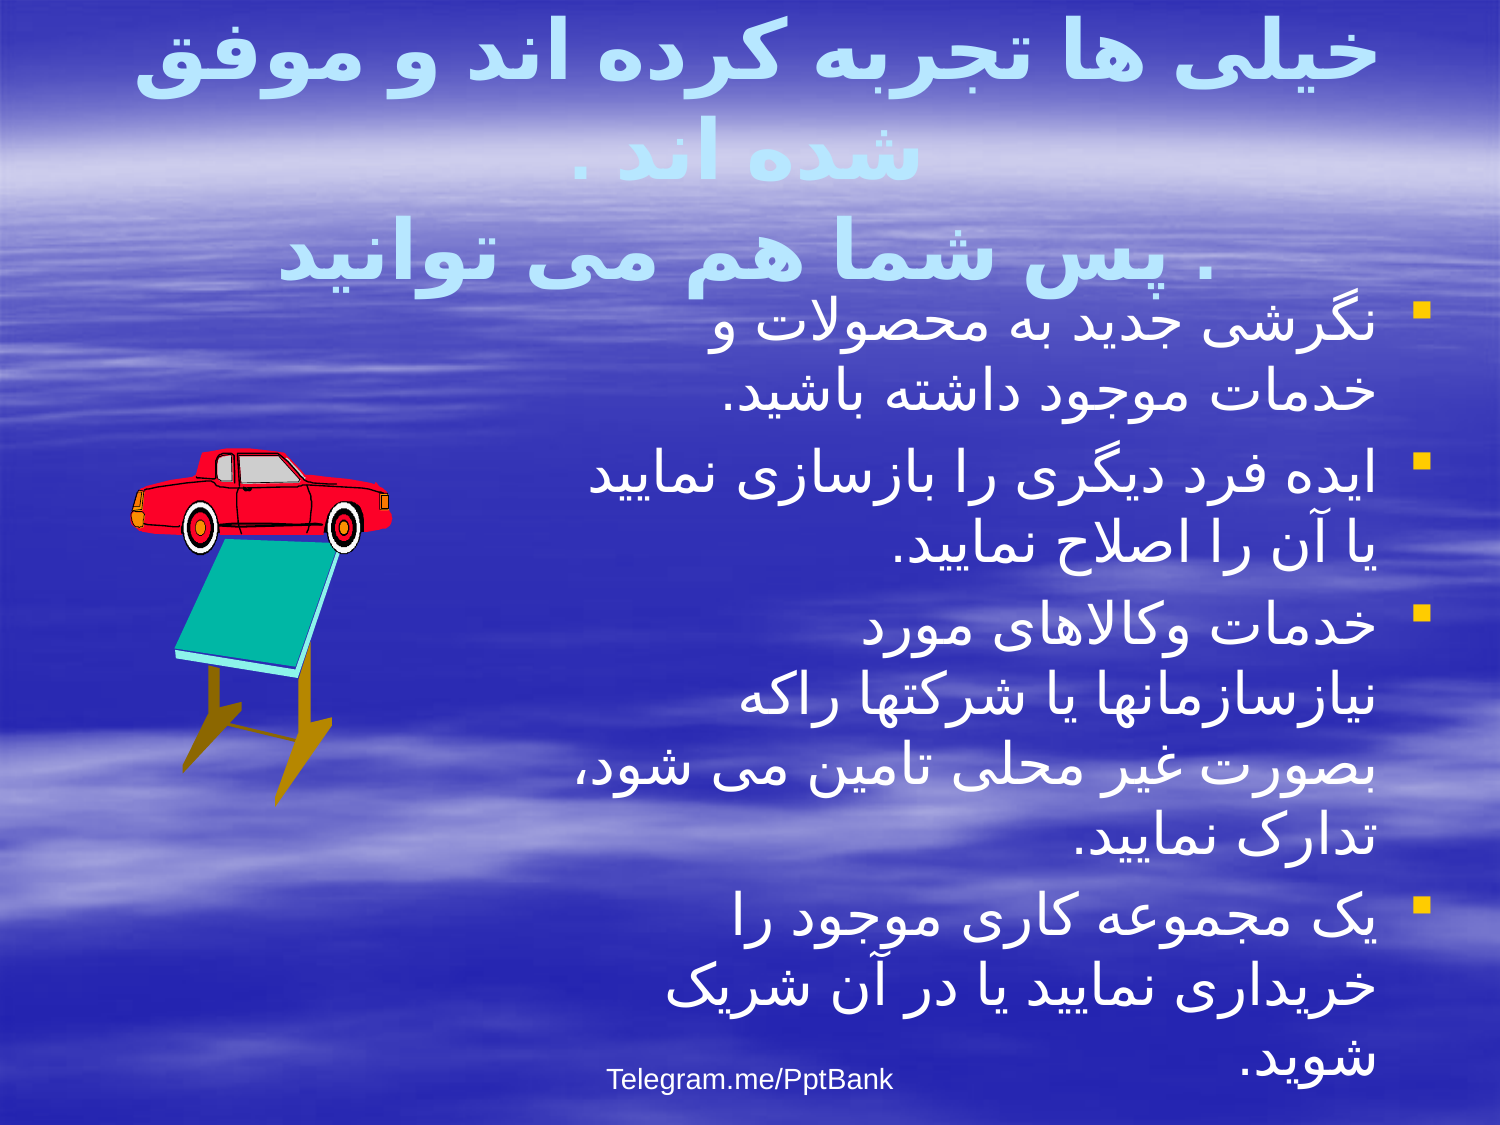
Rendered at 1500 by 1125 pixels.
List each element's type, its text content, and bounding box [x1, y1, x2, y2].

picture [17, 337, 503, 941]
title خیلی ها تجربه کرده اند و موفق شده اند . پس شما هم می توانید. [49, 37, 1446, 255]
list نگرشی جدید به محصولات و خدمات موجود داشته باشید. ایده فرد دیگری را بازسازی نمایید یا آن را اصلاح نمایید. خدمات وکالاهای مورد نیازسازمانها یا شرکتها راکه بصورت غیر محلی تامین می شود، تدارک نمایید. یک مجموعه کاری موجود را خریداری نمایید یا در آن شریک شوید. [549, 275, 1451, 1001]
footer Telegram.me/PptBank [512, 1024, 988, 1103]
